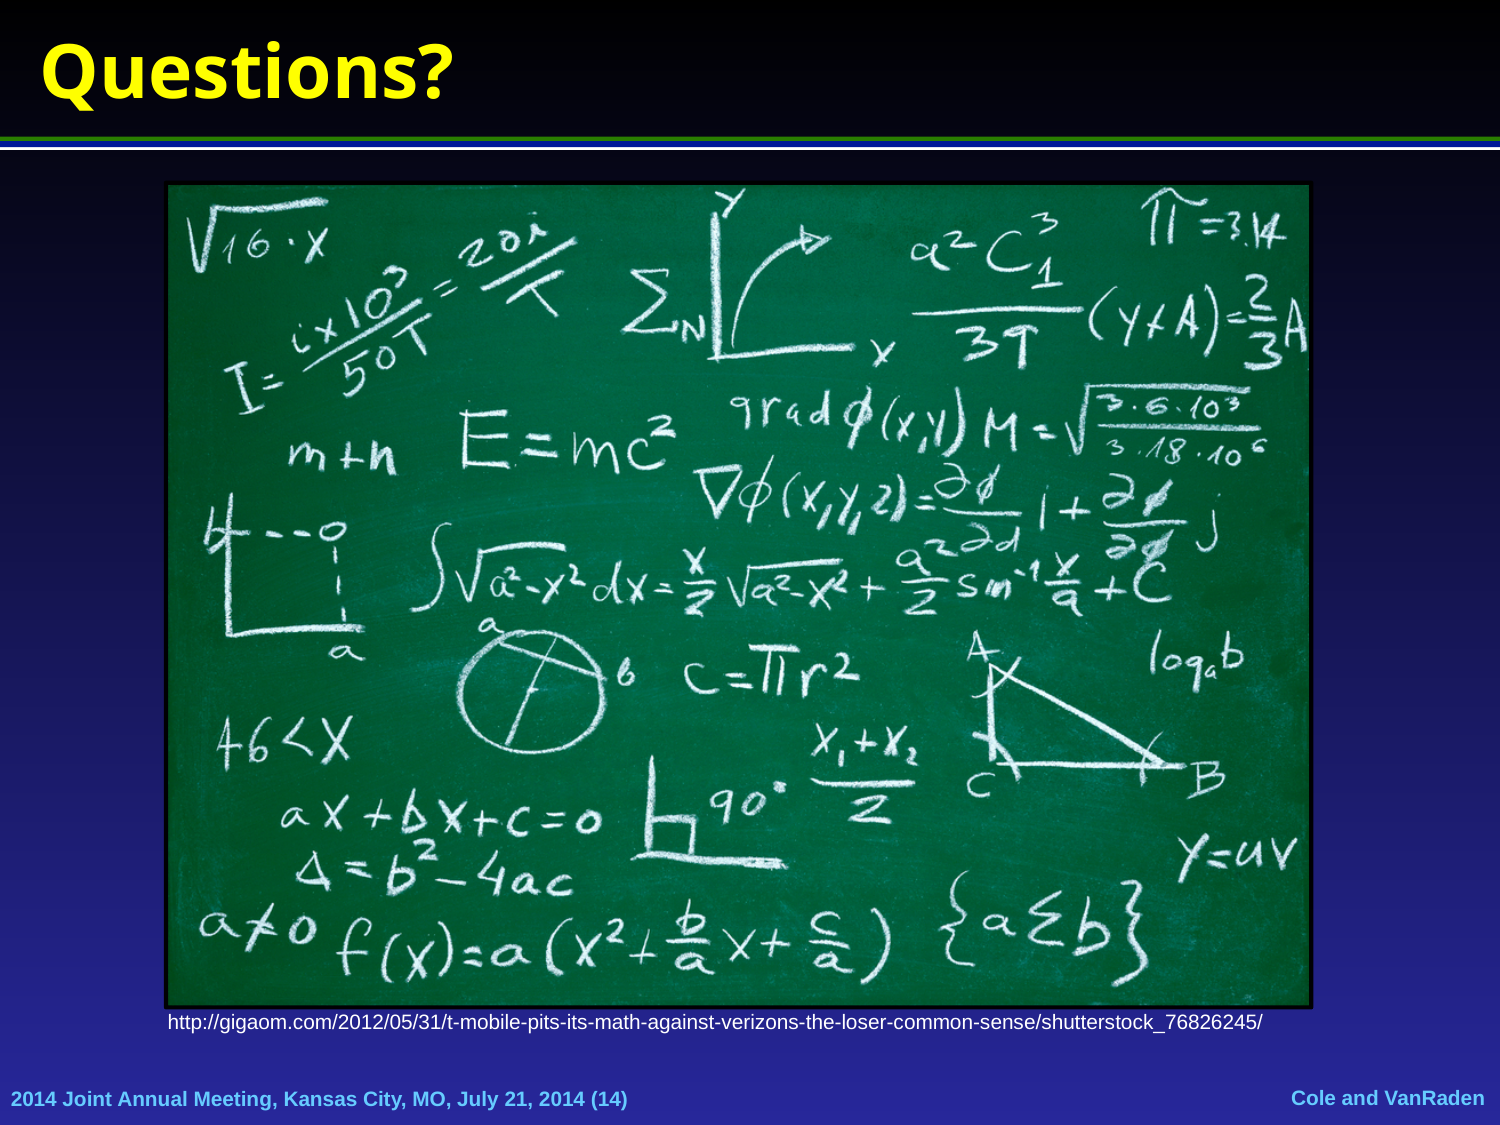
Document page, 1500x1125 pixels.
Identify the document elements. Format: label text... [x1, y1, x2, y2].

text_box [152, 184, 1310, 1042]
title Questions? [24, 15, 1475, 122]
